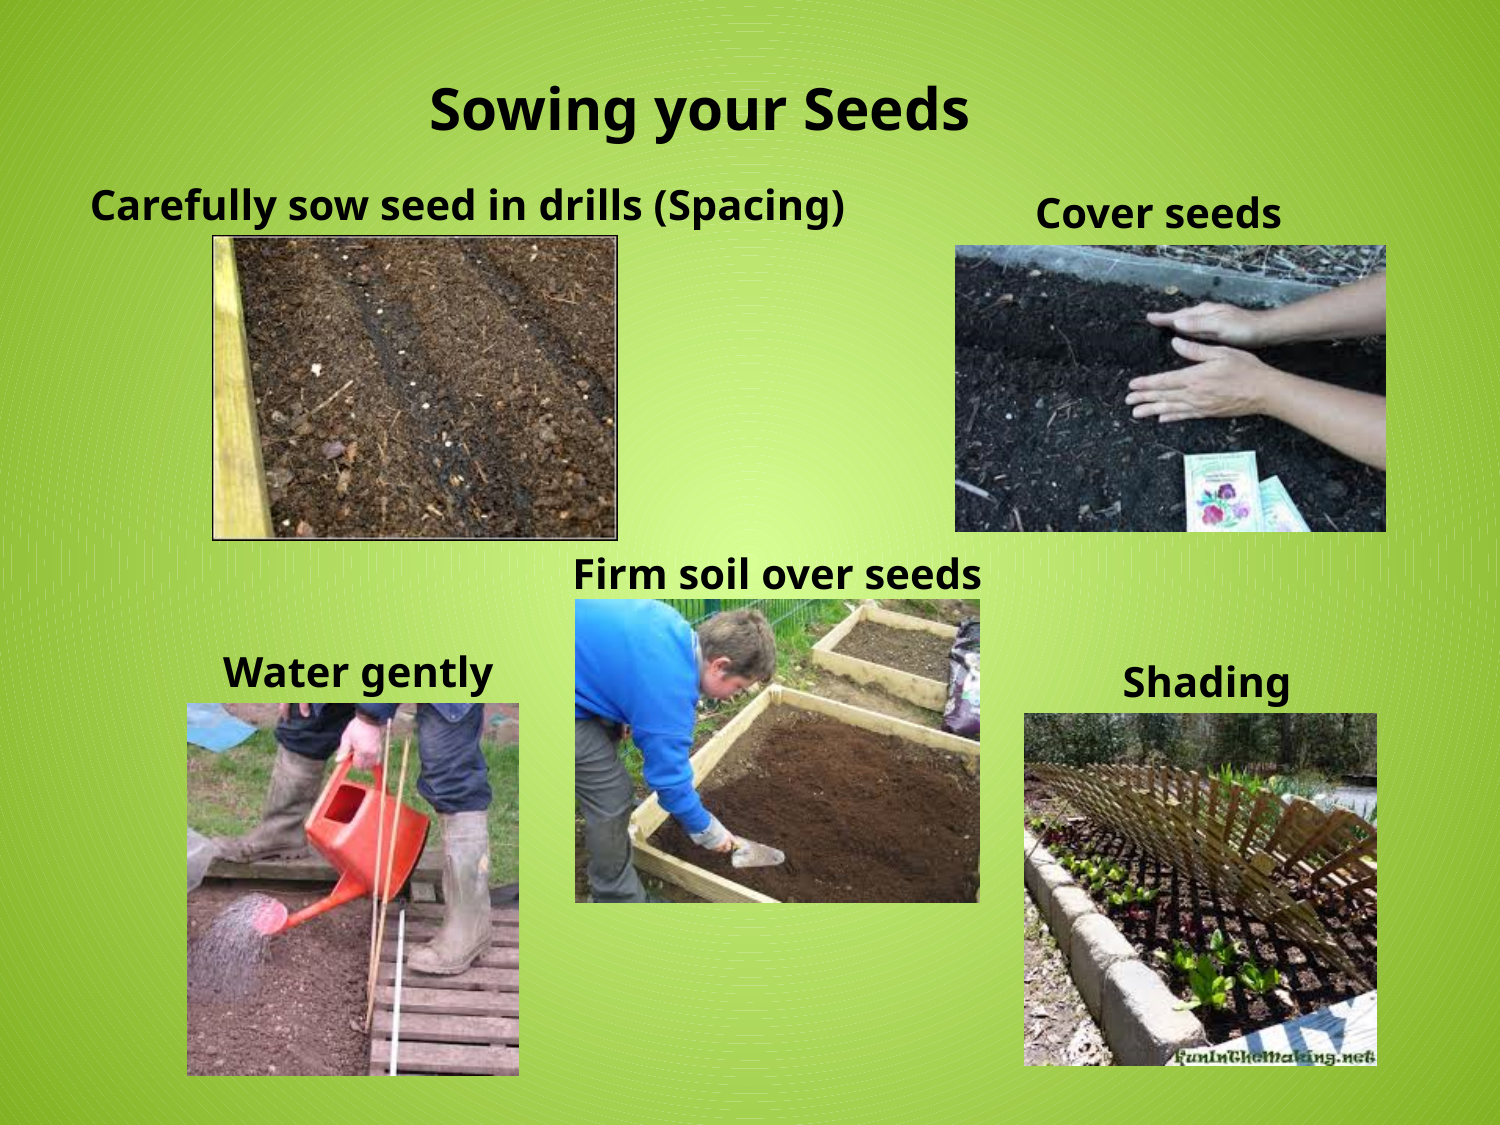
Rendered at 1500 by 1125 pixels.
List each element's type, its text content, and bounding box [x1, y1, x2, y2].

text_box Water gently [208, 638, 510, 702]
title Sowing your Seeds [403, 62, 997, 152]
text_box Firm soil over seeds [557, 540, 998, 606]
picture [212, 235, 618, 541]
picture [574, 599, 980, 903]
text_box Shading [1107, 648, 1318, 712]
text_box Carefully sow seed in drills (Spacing) [74, 171, 876, 237]
text_box Cover seeds [1020, 179, 1321, 243]
picture [186, 703, 519, 1076]
picture [1024, 713, 1377, 1066]
picture [955, 244, 1386, 532]
